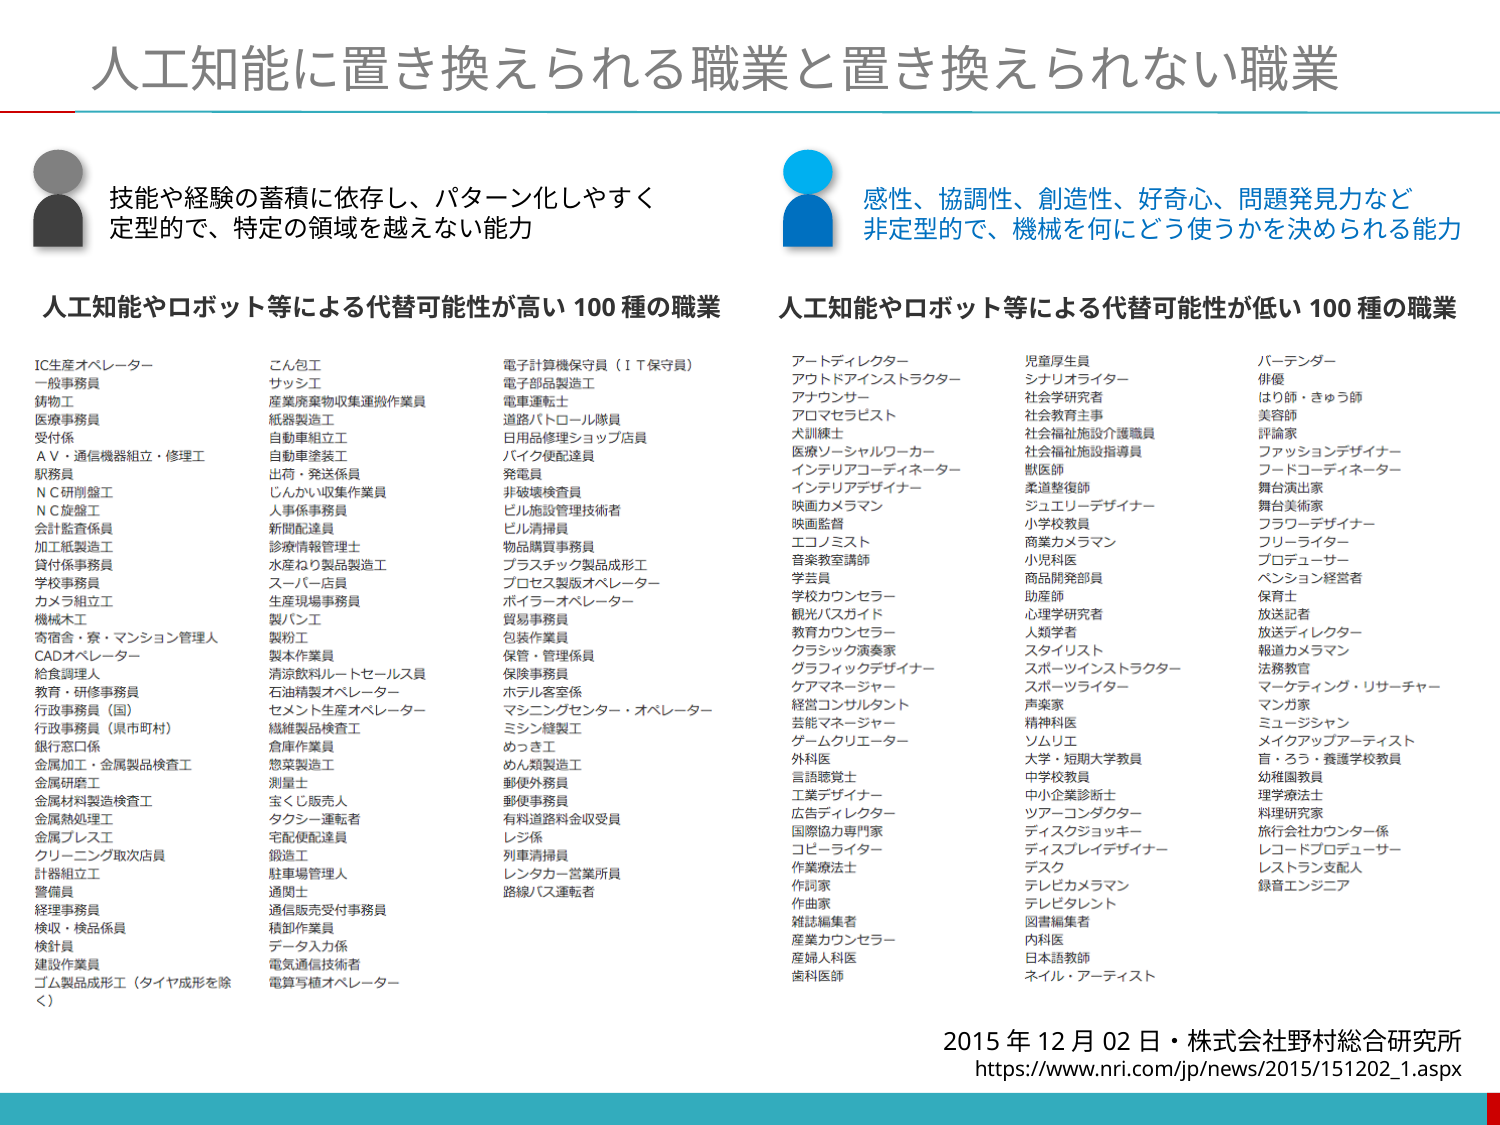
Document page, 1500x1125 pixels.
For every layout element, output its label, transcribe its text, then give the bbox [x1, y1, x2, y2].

text_box 人工知能やロボット等による代替可能性が低い100種の職業 [750, 285, 1486, 331]
text_box 人工知能やロボット等による代替可能性が高い100種の職業 [14, 284, 750, 329]
text_box 2015年12月02日・株式会社野村総合研究所 https://www.nri.com/jp/news/2015/151202_1.aspx [928, 1018, 1477, 1088]
picture [29, 349, 725, 1023]
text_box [33, 149, 83, 247]
title 人工知能に置き換えられる職業と置き換えられない職業 [75, 33, 1500, 102]
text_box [782, 149, 833, 247]
text_box 感性、協調性、創造性、好奇心、問題発見力など 非定型的で、機械を何にどう使うかを決められる能力 [848, 175, 1478, 251]
text_box 技能や経験の蓄積に依存し、パターン化しやすく 定型的で、特定の領域を越えない能力 [94, 175, 750, 251]
picture [782, 347, 1486, 999]
